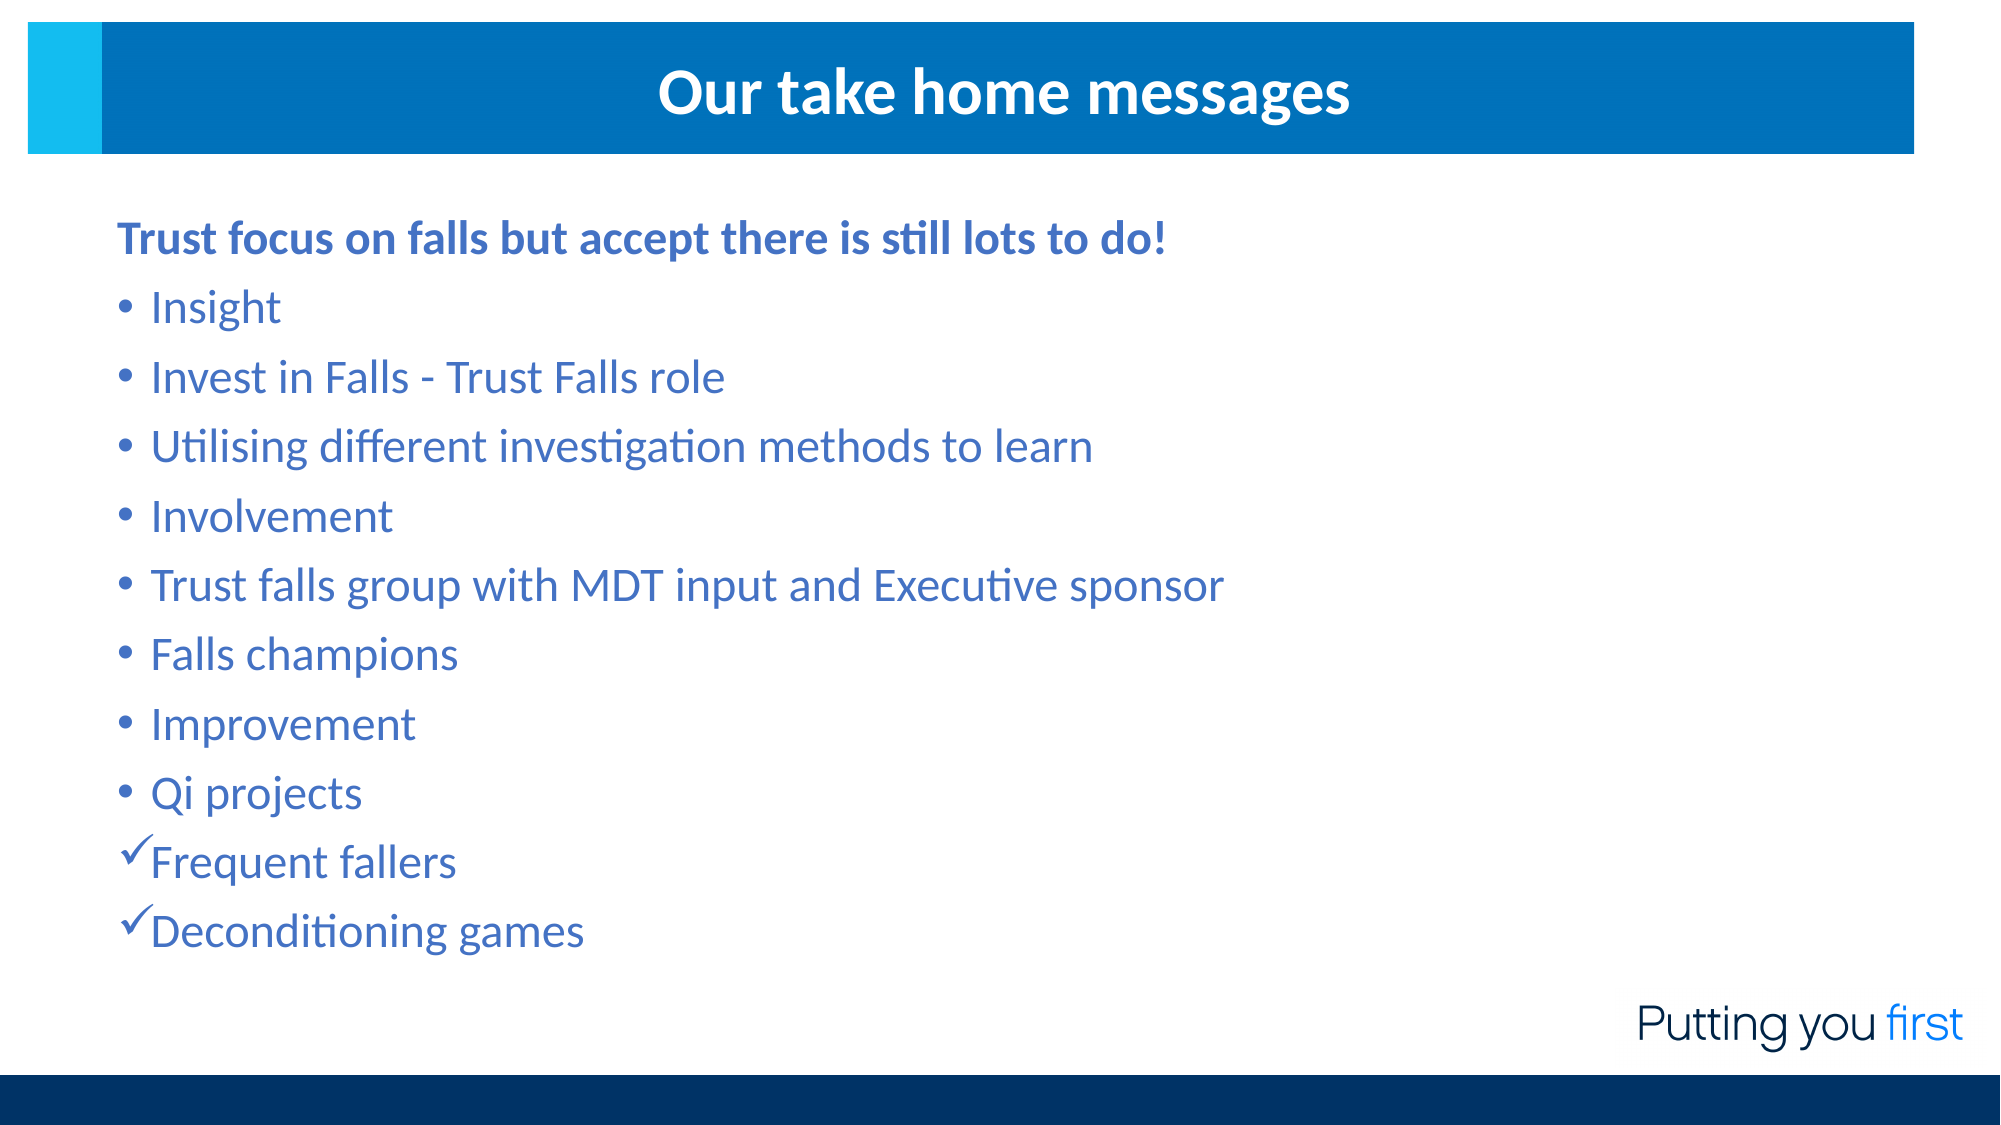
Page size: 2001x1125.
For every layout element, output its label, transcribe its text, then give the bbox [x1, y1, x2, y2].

list Trust focus on falls but accept there is still lots to do! Insight Invest in Falls - Trust Falls role Utilising different investigation methods to learn Involvement Trust falls group with MDT input and Executive sponsor Falls champions Improvement Qi projects Frequent fallers Deconditioning games [102, 205, 1915, 971]
picture [103, 22, 1915, 154]
picture [0, 980, 2000, 1125]
